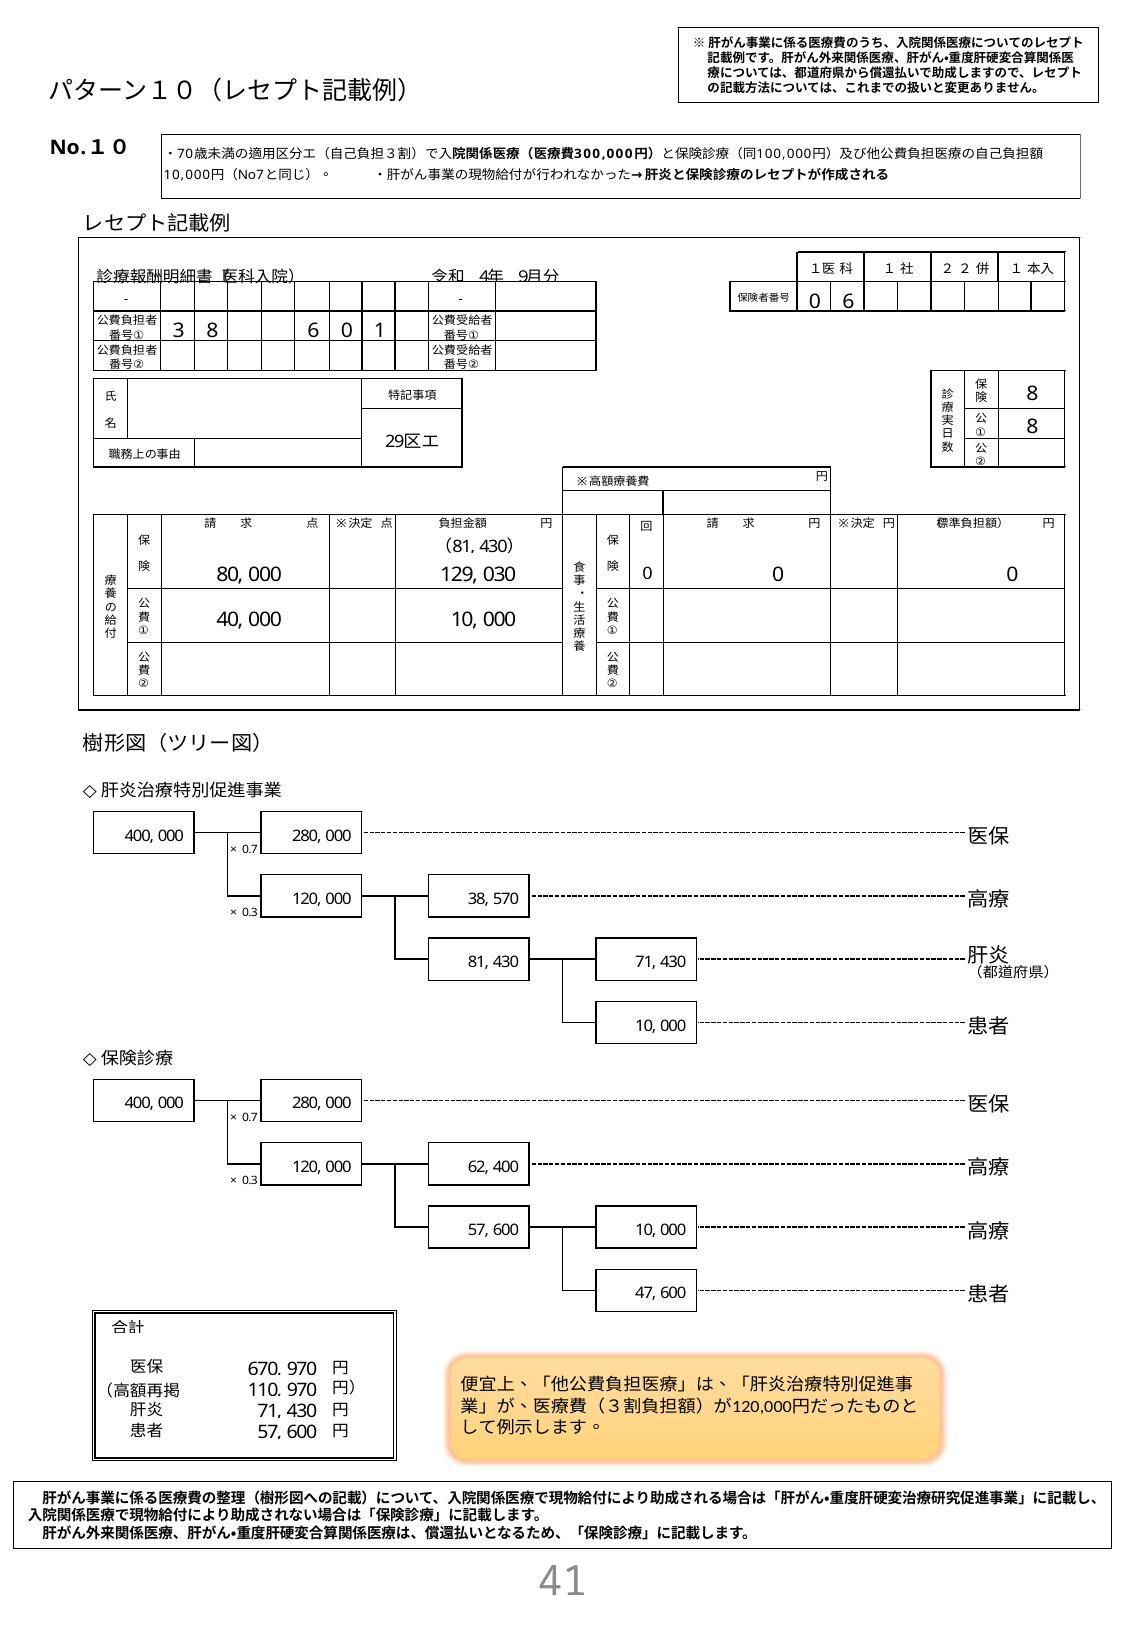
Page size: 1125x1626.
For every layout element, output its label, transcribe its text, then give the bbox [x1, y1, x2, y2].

text_box ※肝がん事業に係る医療費のうち、入院関係医療についてのレセプト記載例です。肝がん外来関係医療、肝がん・重度肝硬変合算関係医療については、都道府県から償還払いで助成しますので、レセプトの記載方法については、これまでの扱いと変更ありません。 [678, 27, 1099, 103]
text_box パターン１０（レセプト記載例） [34, 70, 655, 122]
slide_number 40 [455, 1549, 670, 1625]
text_box 肝がん事業に係る医療費の整理（樹形図への記載）について、入院関係医療で現物給付により助成される場合は「肝がん・重度肝硬変治療研究促進事業」に記載し、入院関係医療で現物給付により助成されない場合は「保険診療」に記載します。 肝がん外来関係医療、肝がん・重度肝硬変合算関係医療は、償還払いとなるため、「保険診療」に記載します。 [13, 1481, 1112, 1549]
picture [44, 121, 1081, 1482]
